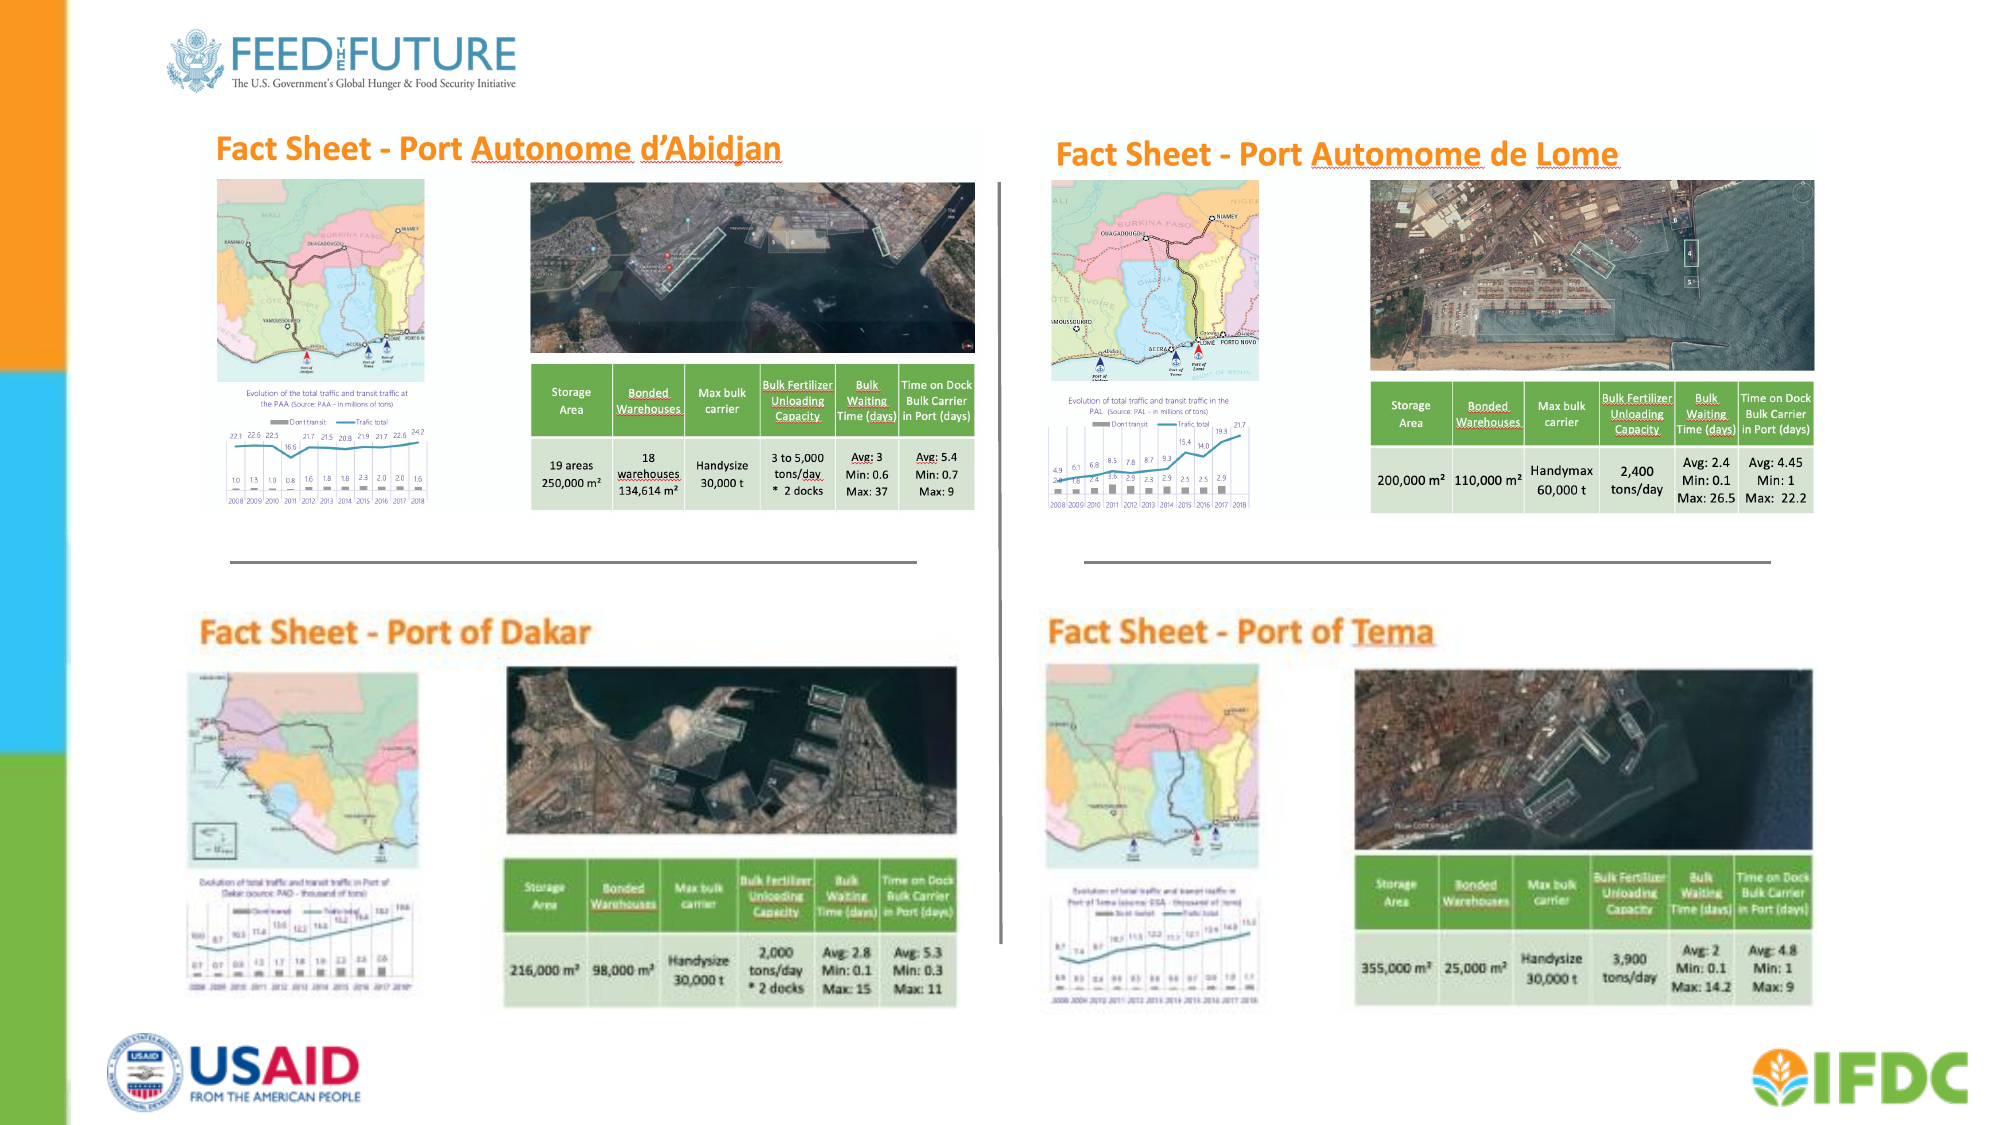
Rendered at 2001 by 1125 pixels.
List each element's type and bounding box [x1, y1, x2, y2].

picture [1744, 1043, 1979, 1115]
picture [137, 5, 547, 120]
picture [1039, 608, 1817, 1015]
picture [185, 611, 961, 1011]
picture [203, 125, 980, 514]
picture [1041, 128, 1817, 517]
picture [0, 0, 71, 1125]
picture [107, 1033, 382, 1117]
